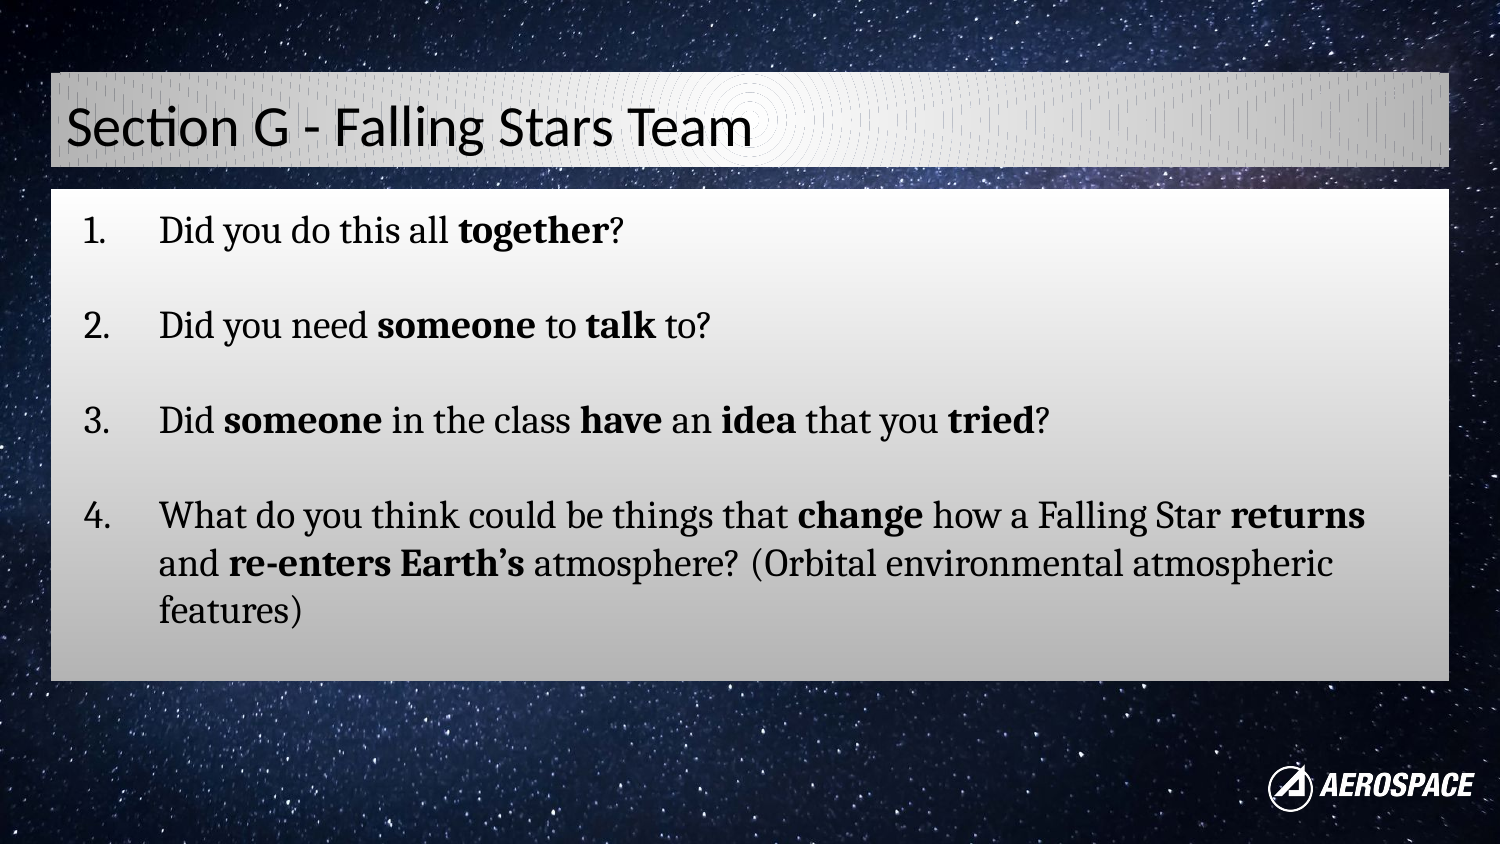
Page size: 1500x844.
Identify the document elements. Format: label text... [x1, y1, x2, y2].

picture [0, 0, 1500, 844]
list Did you do this all together? Did you need someone to talk to? Did someone in the class have an idea that you tried? What do you think could be things that change how a Falling Star returns and re-enters Earth’s atmosphere? (Orbital environmental atmospheric features) [51, 189, 1449, 681]
title Section G - Falling Stars Team [51, 72, 1449, 167]
